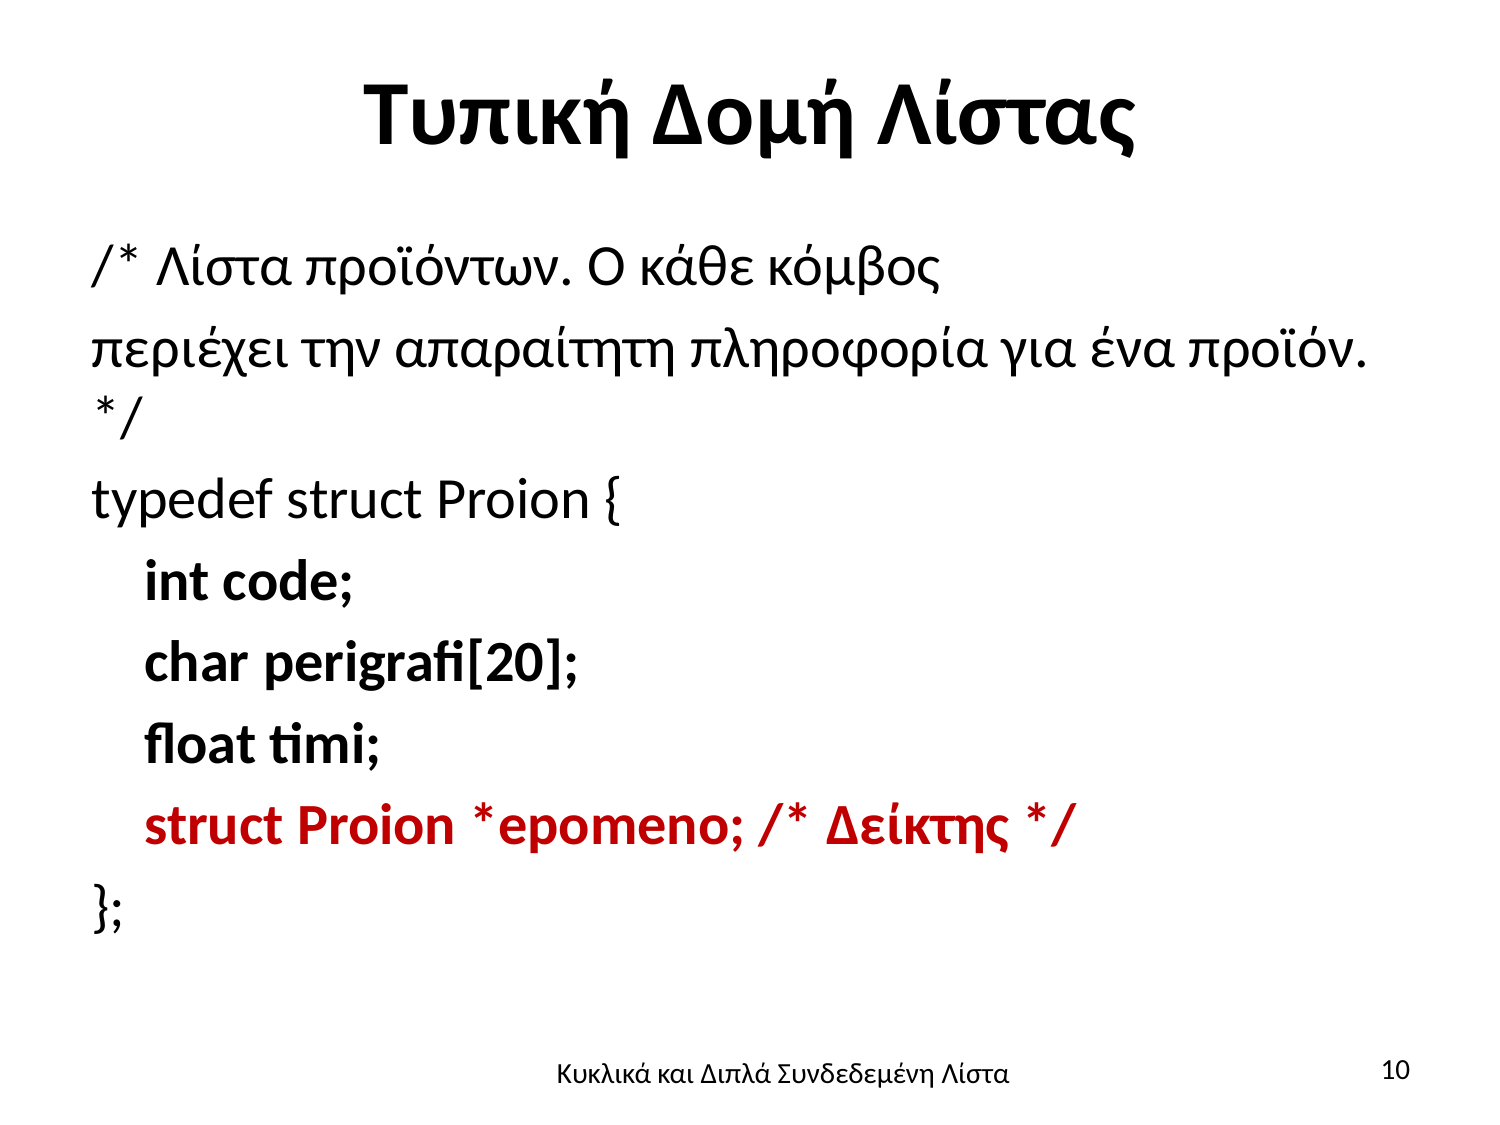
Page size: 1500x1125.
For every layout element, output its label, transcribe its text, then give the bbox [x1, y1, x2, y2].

list /* Λίστα προϊόντων. Ο κάθε κόμβος περιέχει την απαραίτητη πληροφορία για ένα προϊόν. */ typedef struct Proion { int code; char perigrafi[20]; float timi; struct Proion *epomeno; /* Δείκτης */ }; [76, 219, 1425, 998]
title Τυπική Δομή Λίστας [5, 7, 1495, 215]
text_box Κυκλικά και Διπλά Συνδεδεμένη Λίστα [521, 1046, 1046, 1125]
text_box 10 [1074, 1042, 1425, 1103]
